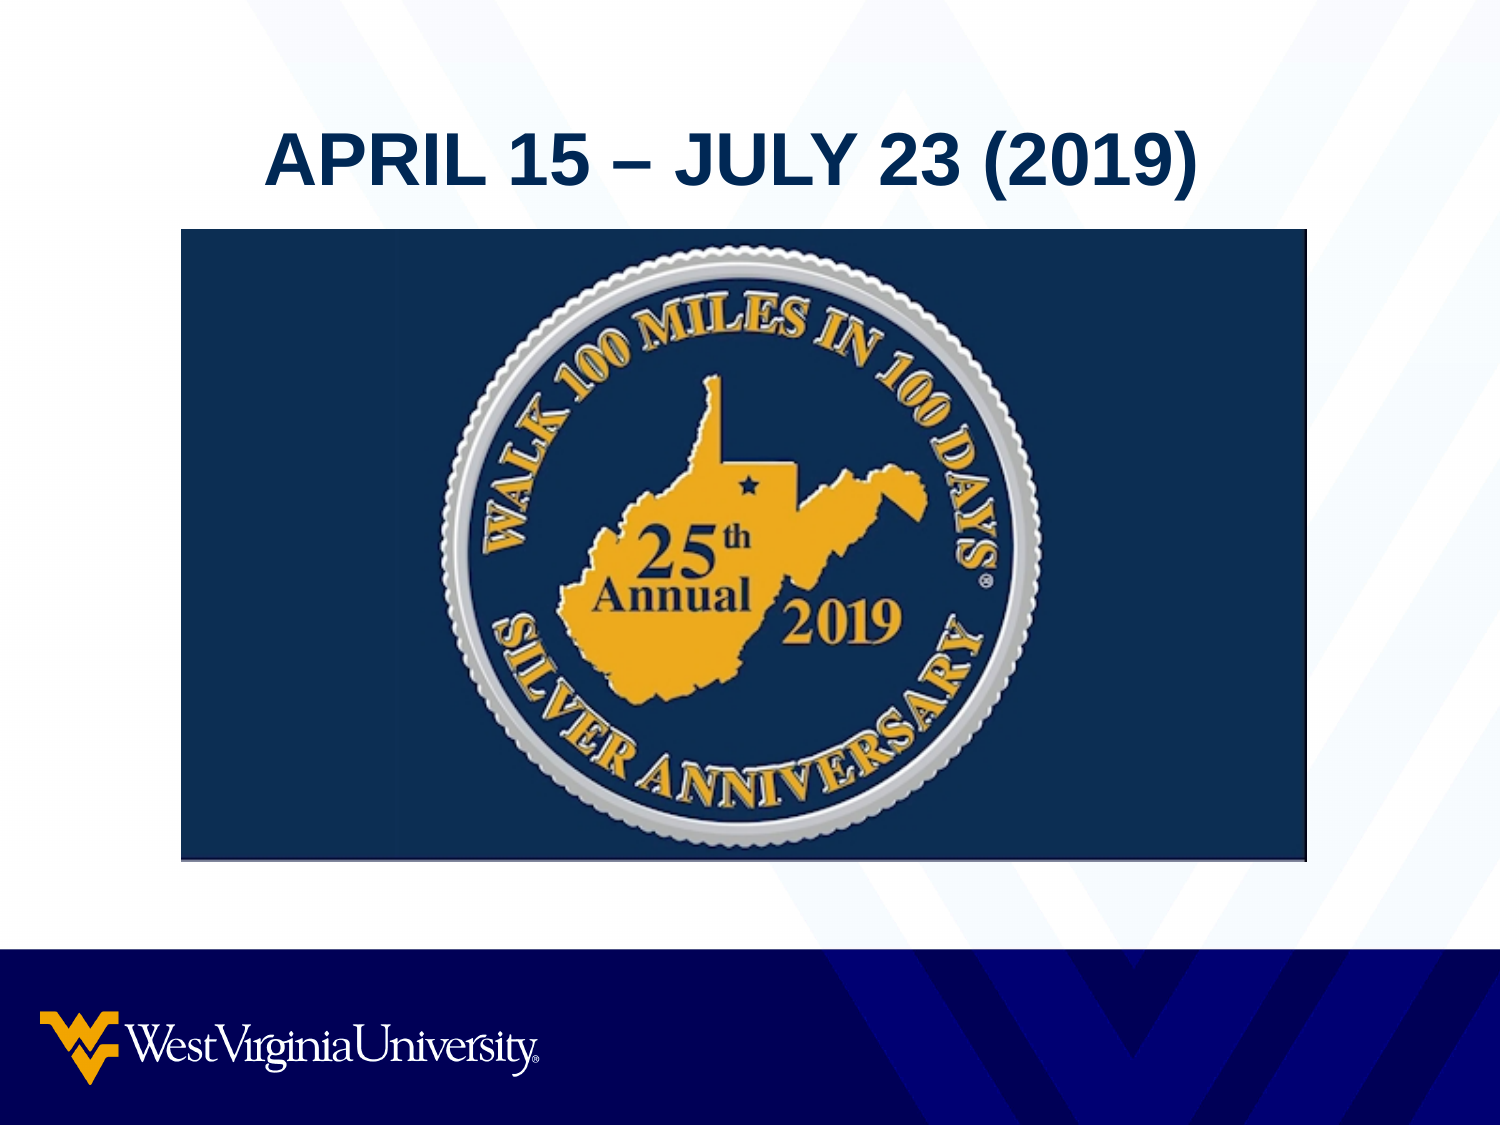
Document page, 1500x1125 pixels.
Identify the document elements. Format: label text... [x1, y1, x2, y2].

picture [0, 0, 1500, 1125]
title APRIL 15 – JULY 23 (2019) [204, 69, 1260, 210]
